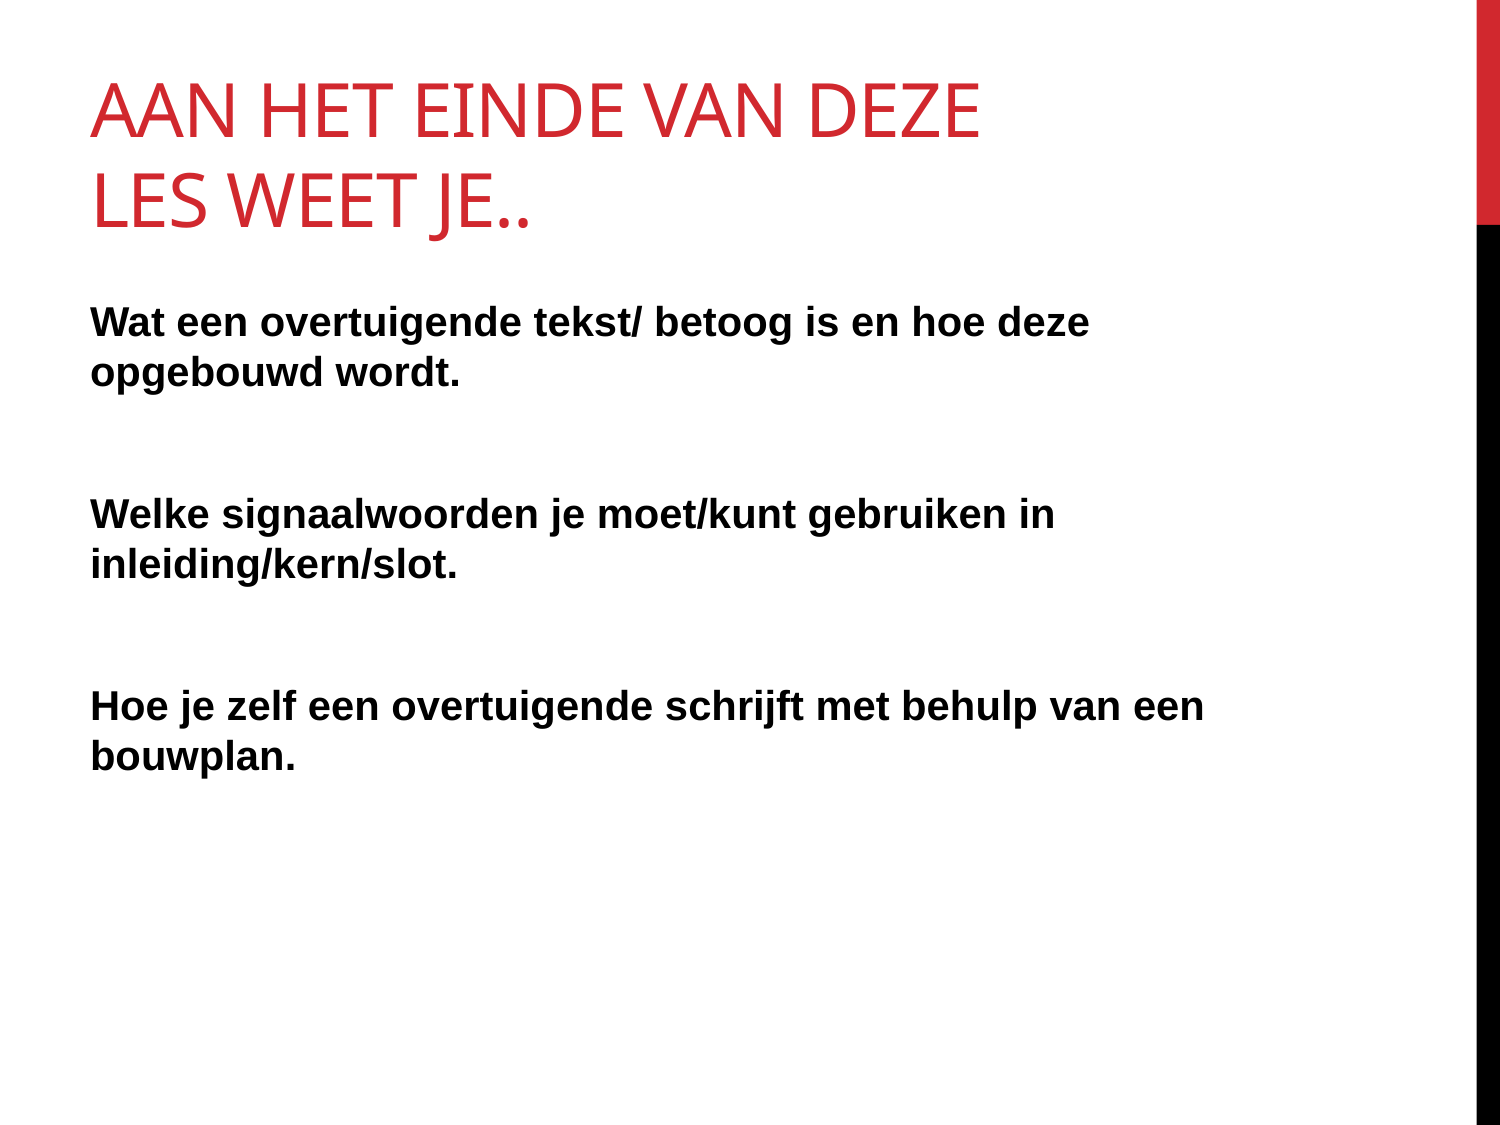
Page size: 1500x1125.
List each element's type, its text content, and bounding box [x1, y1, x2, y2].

list Wat een overtuigende tekst/ betoog is en hoe deze opgebouwd wordt. Welke signaalwoorden je moet/kunt gebruiken in inleiding/kern/slot. Hoe je zelf een overtuigende schrijft met behulp van een bouwplan. [75, 287, 1325, 1005]
title Aan het einde van deze les weet je.. [75, 25, 1025, 250]
